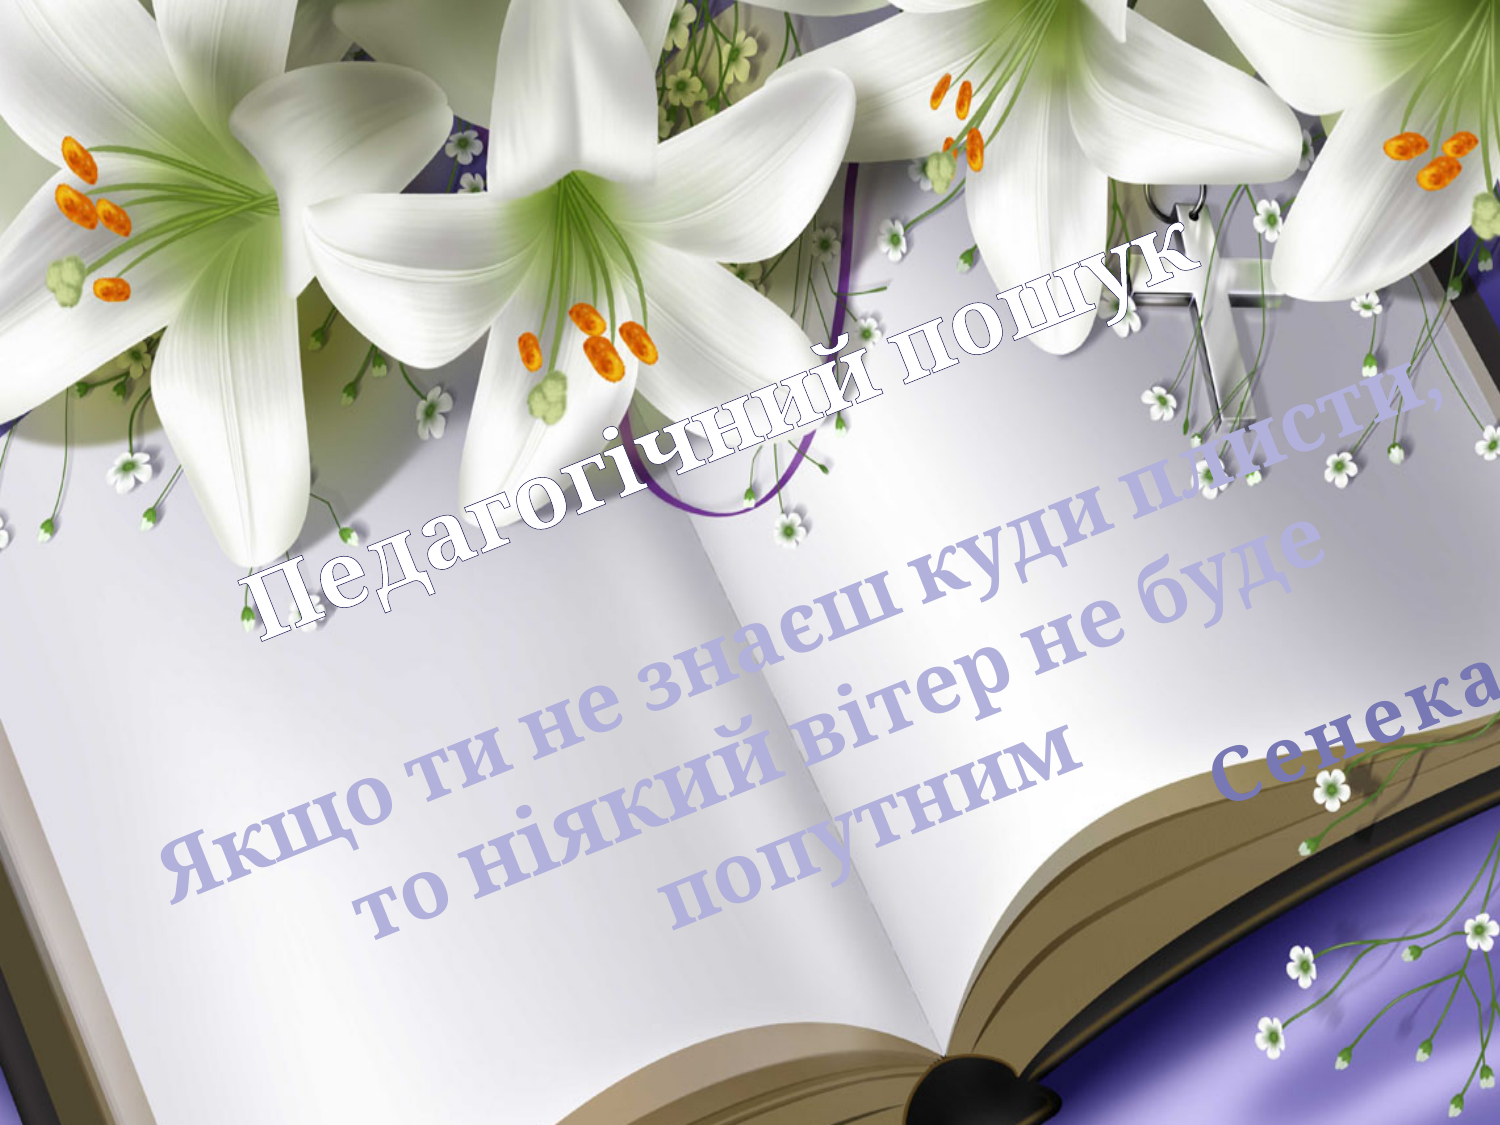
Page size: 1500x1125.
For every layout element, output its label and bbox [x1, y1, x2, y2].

list [0, 0, 1500, 1125]
